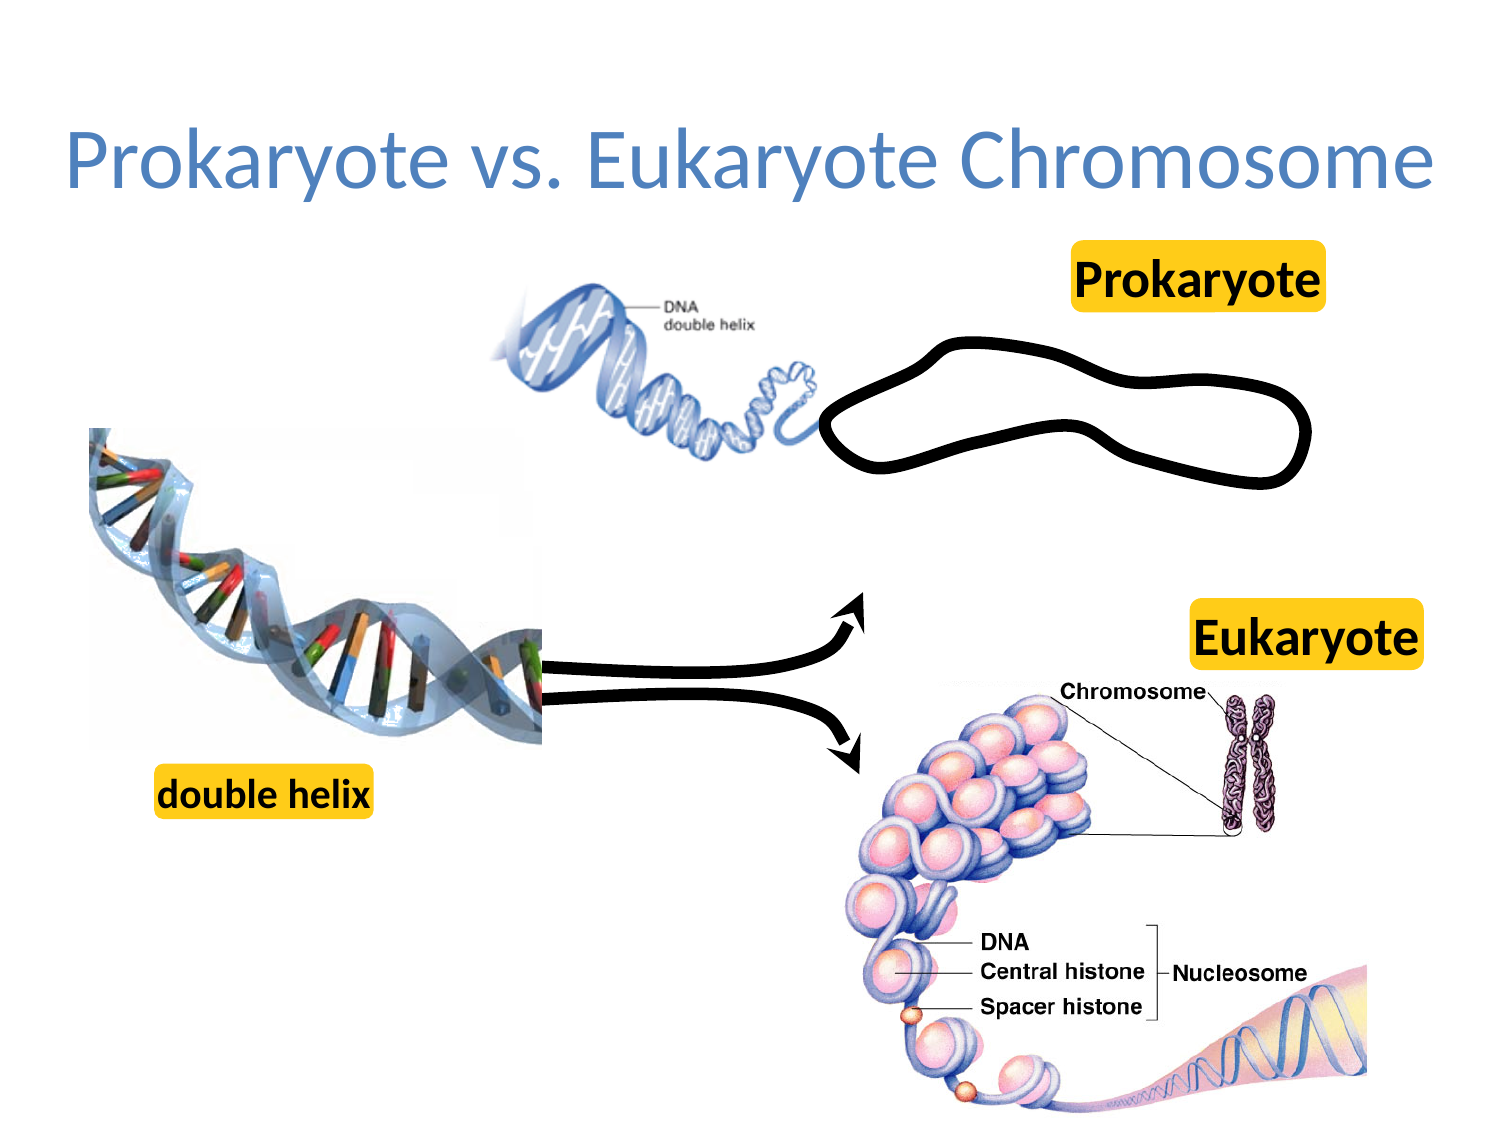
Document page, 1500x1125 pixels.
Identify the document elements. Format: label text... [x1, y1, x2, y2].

text_box [546, 592, 865, 673]
title Prokaryote vs. Eukaryote Chromosome [48, 91, 1438, 217]
picture [89, 428, 542, 750]
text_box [470, 241, 1308, 487]
text_box [546, 693, 803, 762]
text_box Prokaryote [1305, 240, 1327, 313]
text_box Eukaryote [1189, 598, 1424, 671]
text_box double helix [154, 763, 374, 820]
picture [808, 681, 1374, 1125]
